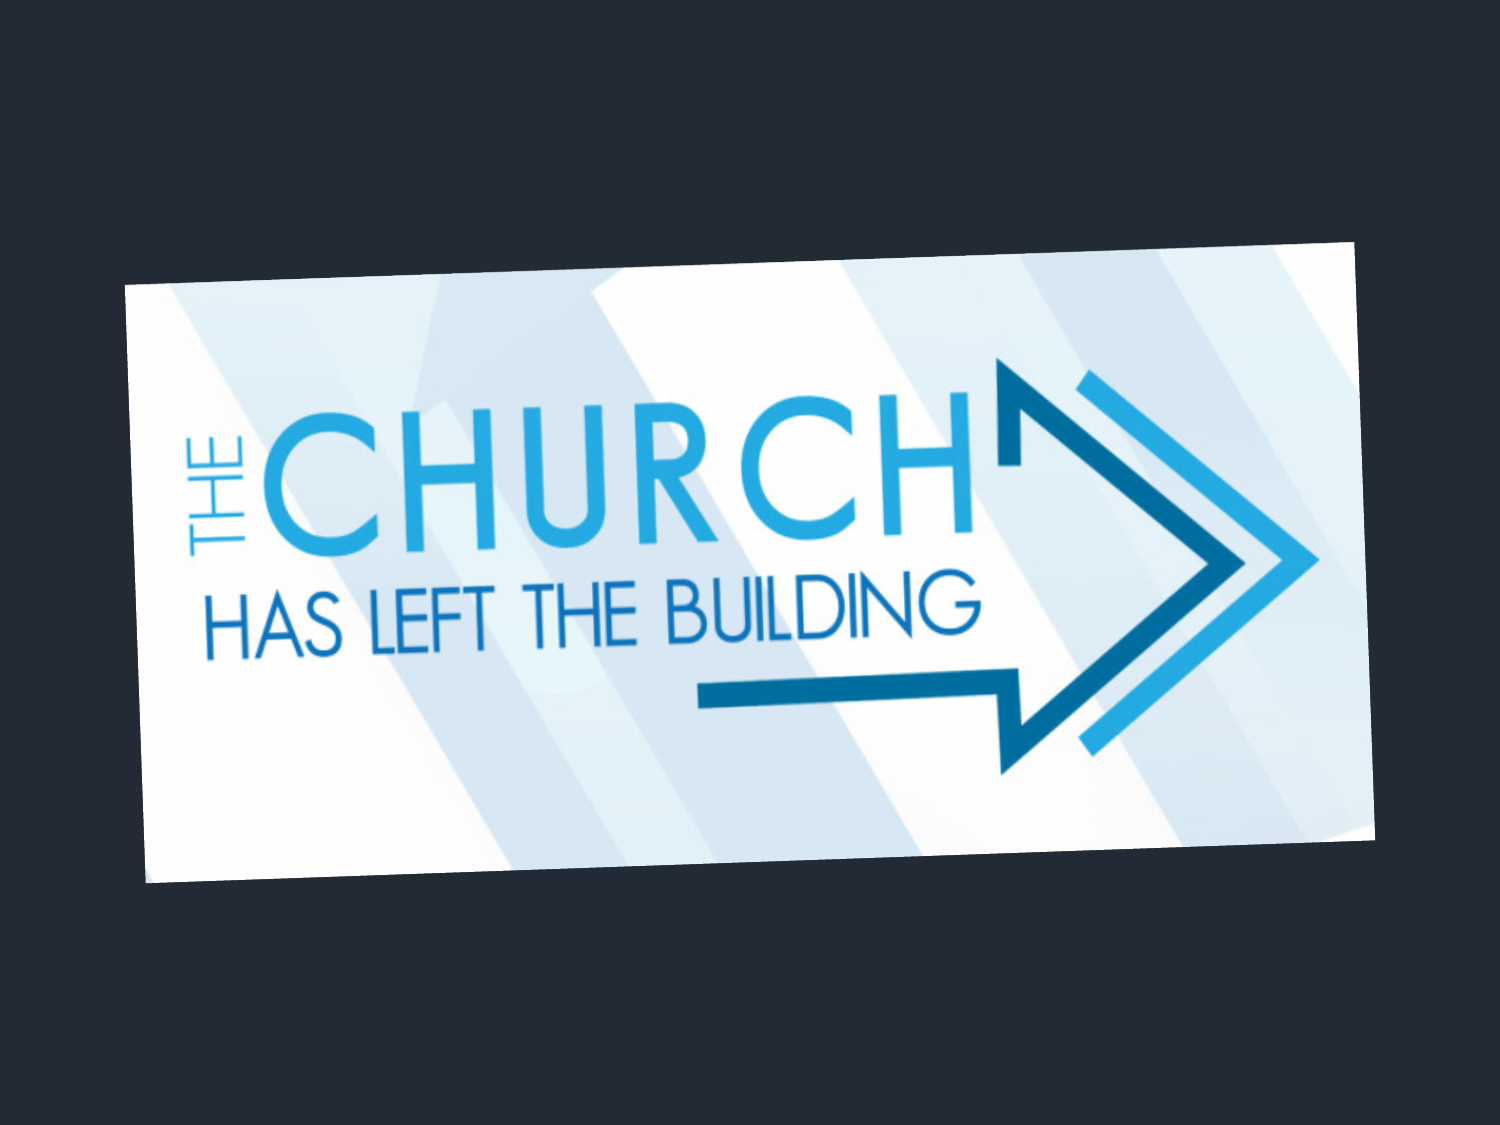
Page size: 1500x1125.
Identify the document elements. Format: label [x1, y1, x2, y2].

picture [124, 243, 1376, 884]
